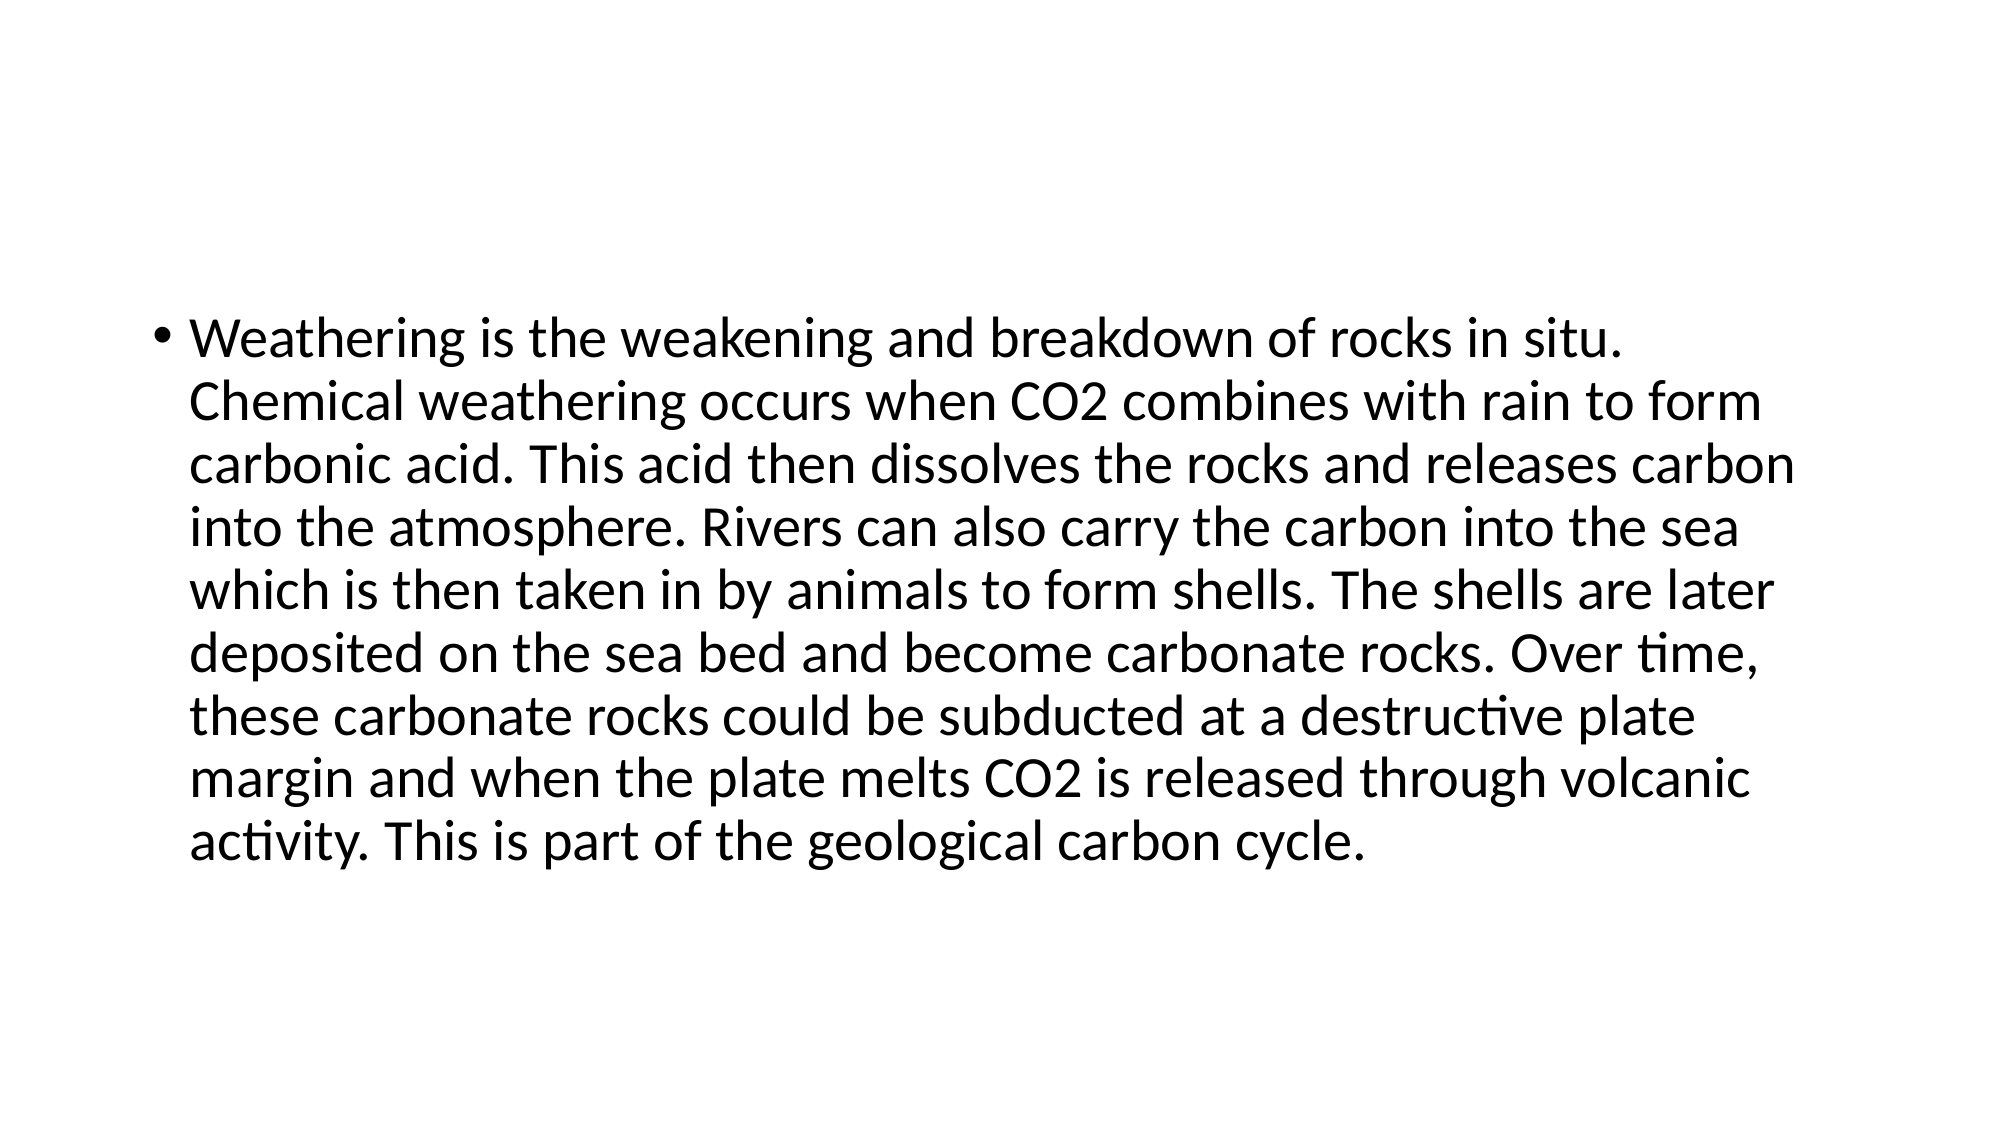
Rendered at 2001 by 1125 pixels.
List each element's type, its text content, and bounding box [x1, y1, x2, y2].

list Weathering is the weakening and breakdown of rocks in situ. Chemical weathering occurs when CO2 combines with rain to form carbonic acid. This acid then dissolves the rocks and releases carbon into the atmosphere. Rivers can also carry the carbon into the sea which is then taken in by animals to form shells. The shells are later deposited on the sea bed and become carbonate rocks. Over time, these carbonate rocks could be subducted at a destructive plate margin and when the plate melts CO2 is released through volcanic activity. This is part of the geological carbon cycle. [137, 299, 1863, 1014]
